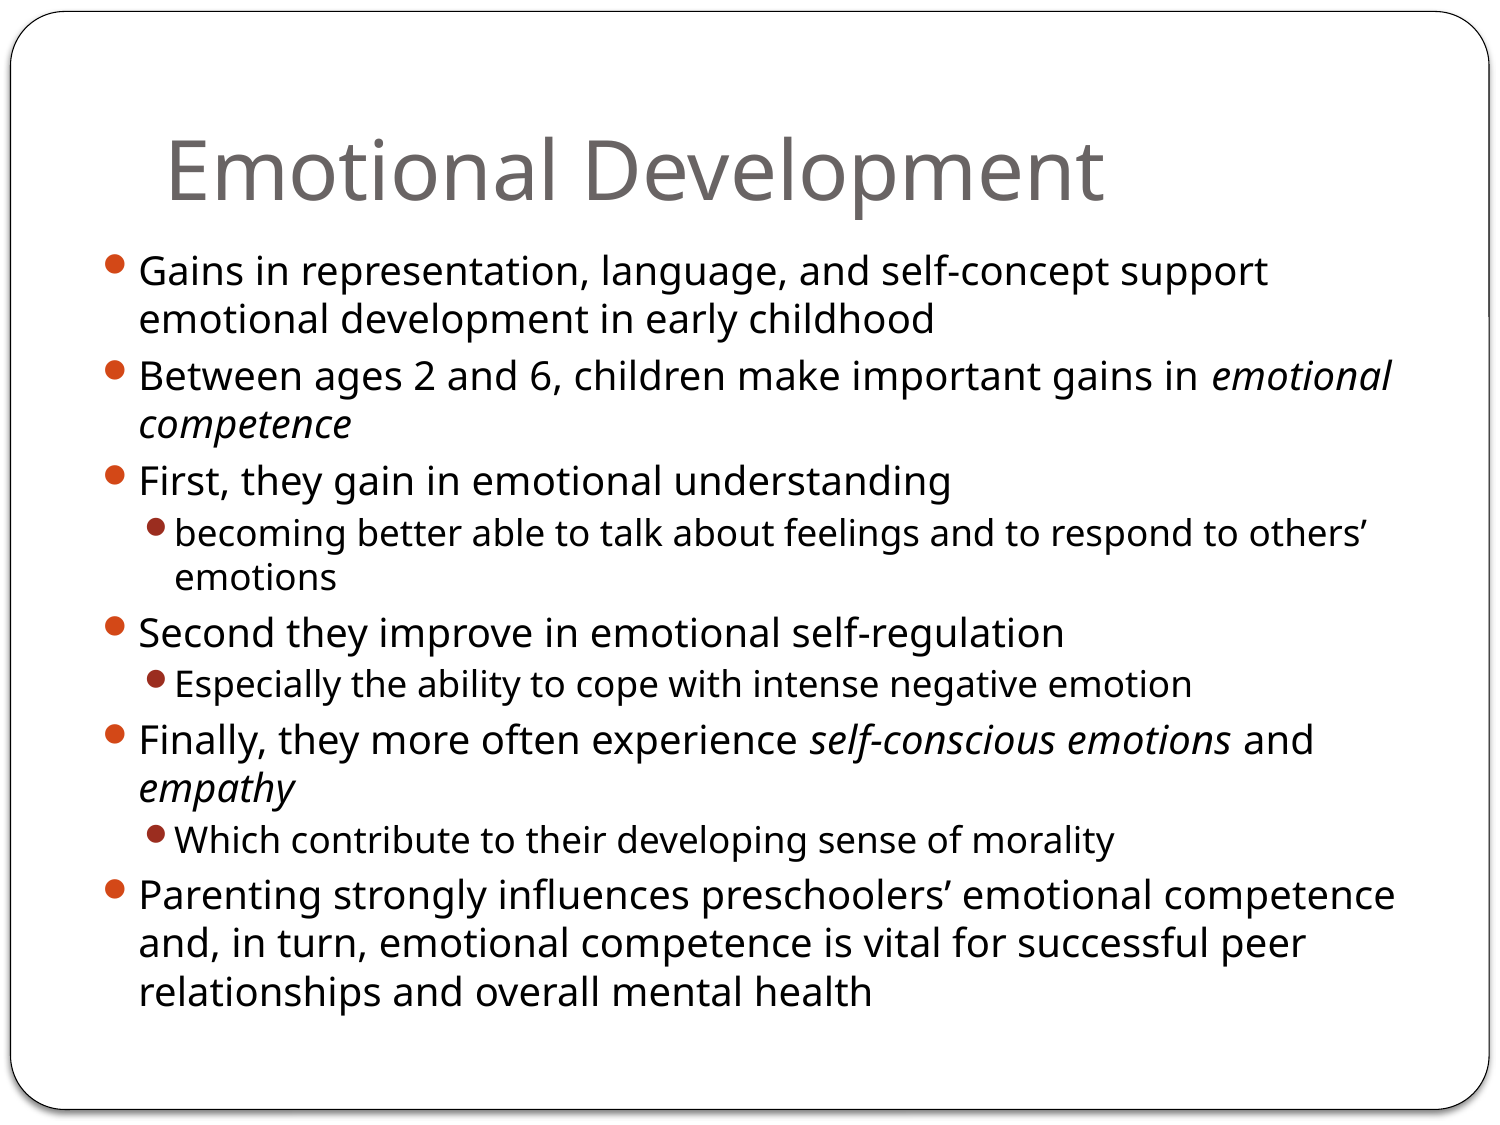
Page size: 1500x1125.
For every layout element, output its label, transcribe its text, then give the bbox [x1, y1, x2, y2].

list Gains in representation, language, and self-concept support emotional development in early childhood Between ages 2 and 6, children make important gains in emotional competence First, they gain in emotional understanding becoming better able to talk about feelings and to respond to others’ emotions Second they improve in emotional self-regulation Especially the ability to cope with intense negative emotion Finally, they more often experience self-conscious emotions and empathy Which contribute to their developing sense of morality Parenting strongly influences preschoolers’ emotional competence and, in turn, emotional competence is vital for successful peer relationships and overall mental health [87, 237, 1425, 1025]
title Emotional Development [150, 45, 1425, 233]
